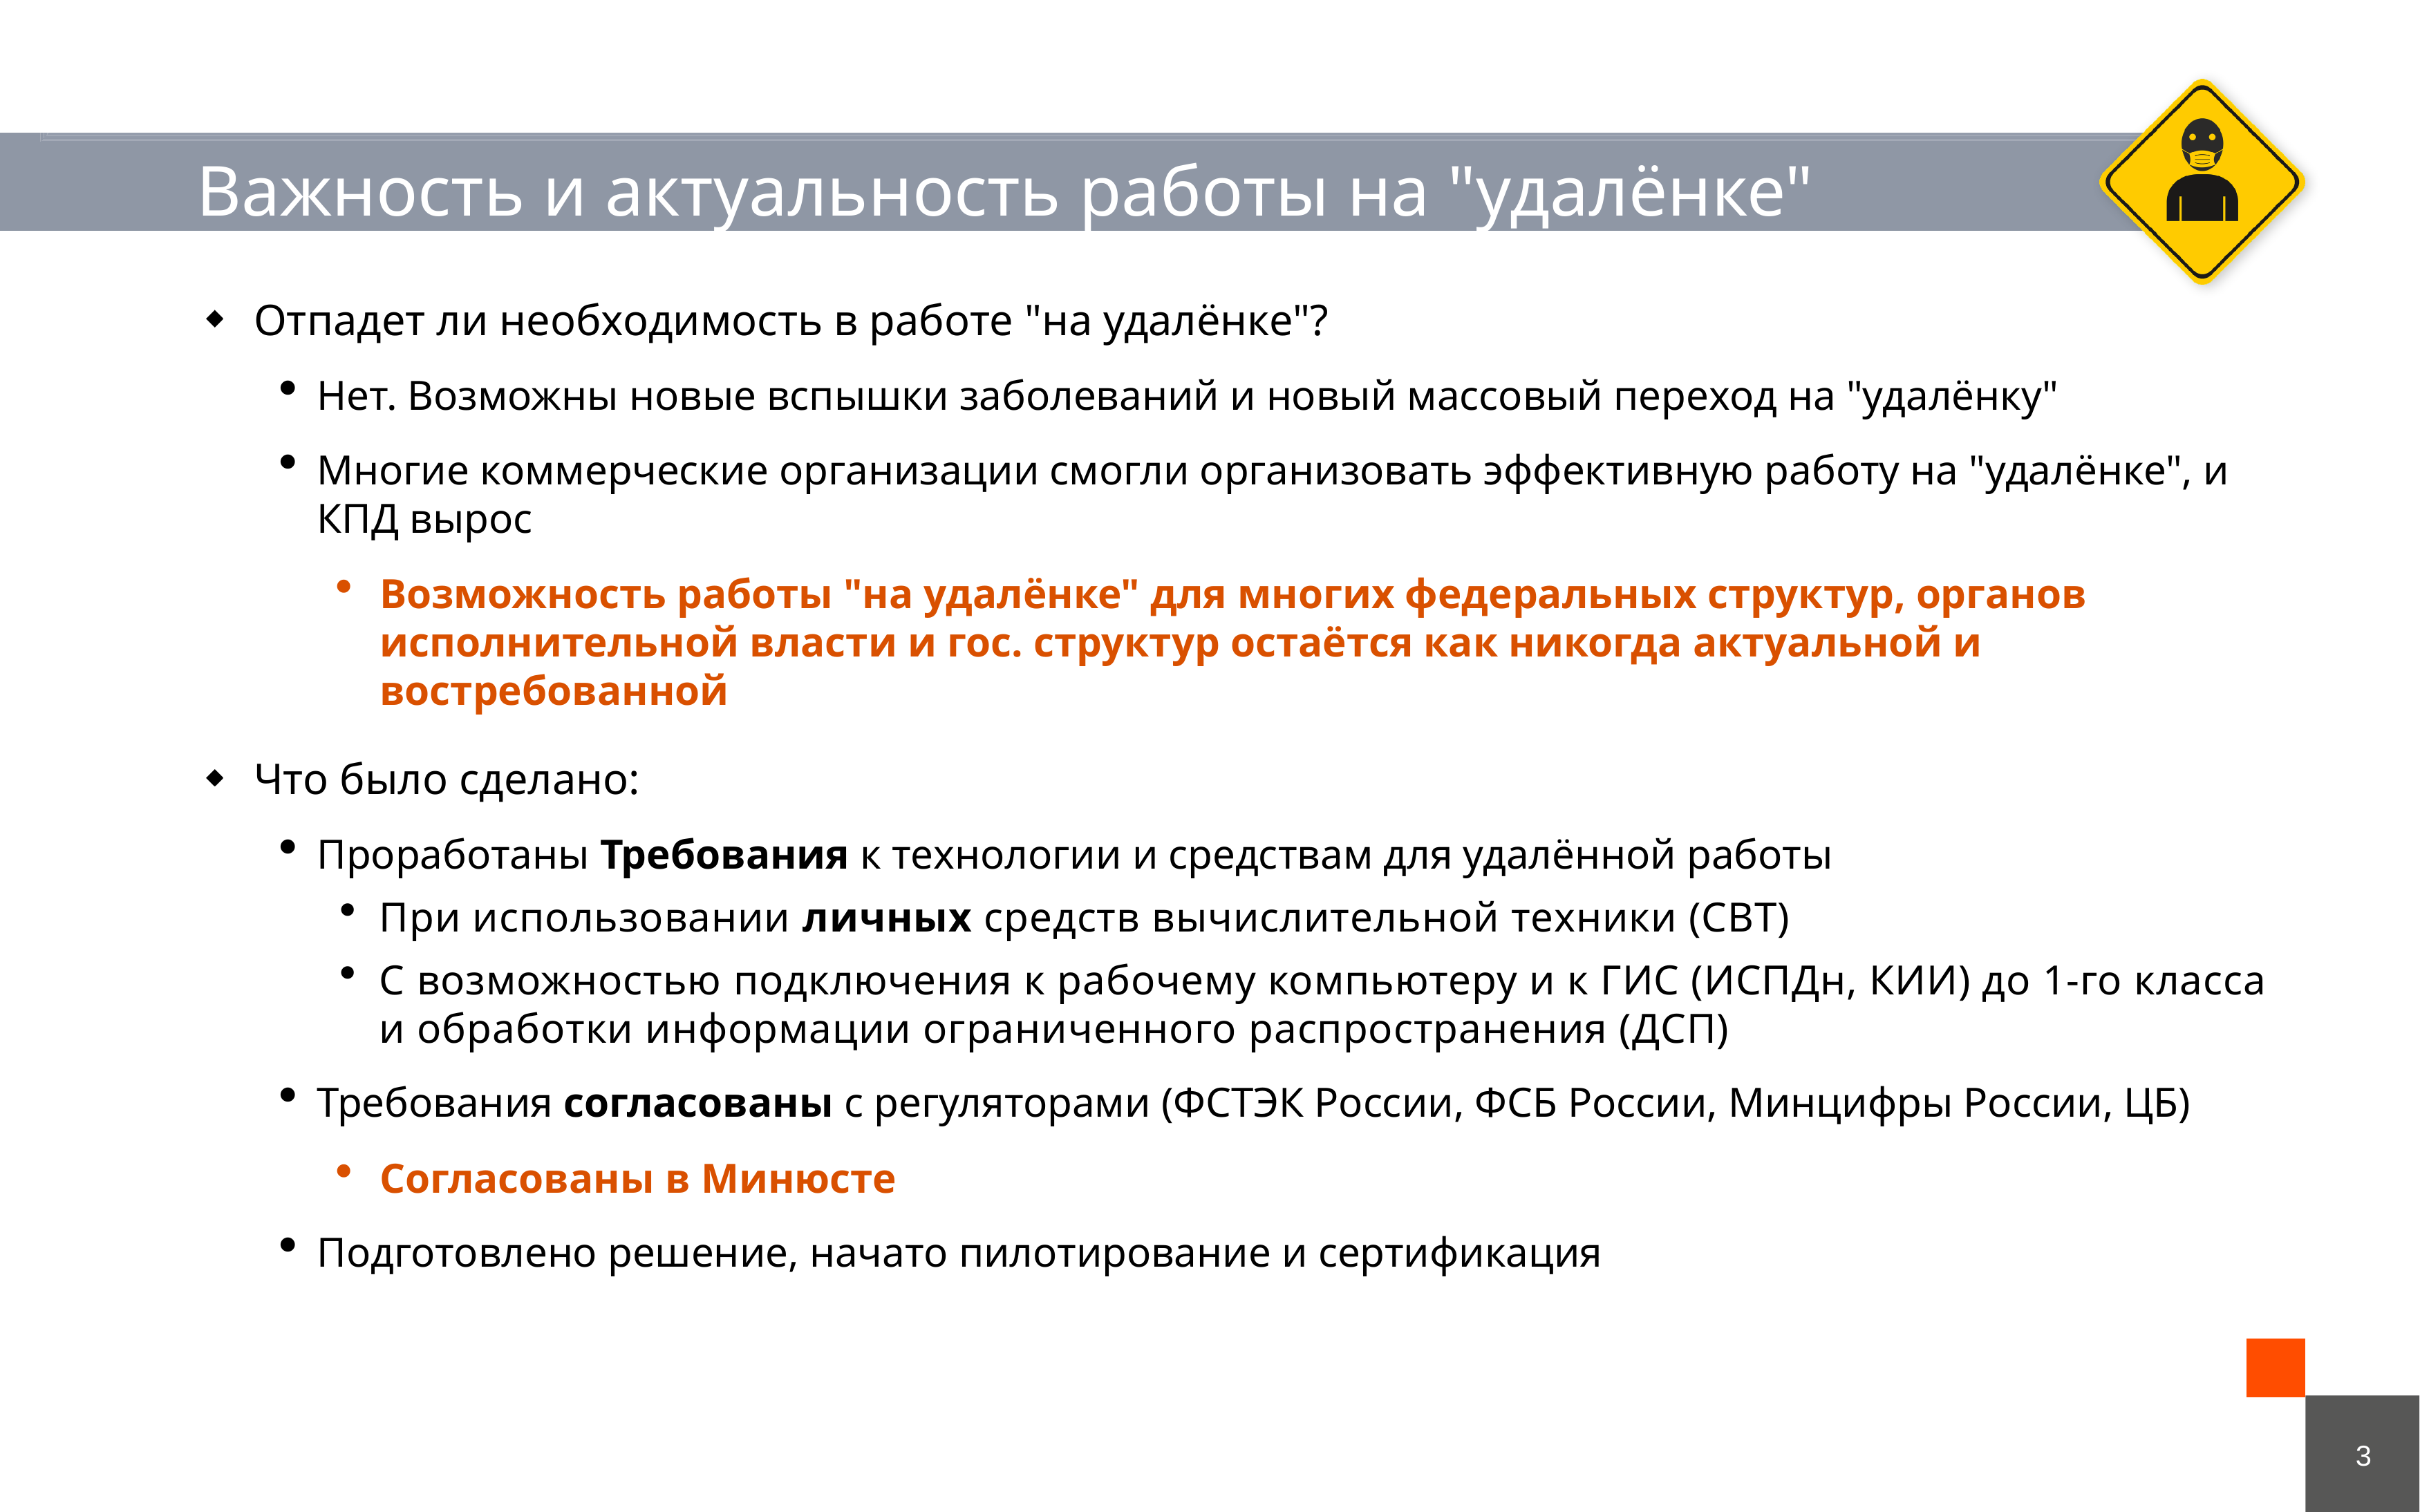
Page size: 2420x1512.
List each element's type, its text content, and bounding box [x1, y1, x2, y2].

picture [206, 310, 223, 328]
title Важность и актуальность работы на "удалёнке" [191, 140, 2008, 223]
picture [2099, 79, 2306, 285]
slide_number 3 [2347, 1430, 2381, 1477]
list Отпадет ли необходимость в работе "на удалёнке"? Нет. Возможны новые вспышки заболеваний и новый массовый переход на "удалёнку" Многие коммерческие организации смогли организовать эффективную работу на "удалёнке", и КПД вырос Возможность работы "на удалёнке" для многих федеральных структур, органов исполнительной власти и гос. структур остаётся как никогда актуальной и востребованной Что было сделано: Проработаны Требования к технологии и средствам для удалённой работы При использовании личных средств вычислительной техники (СВТ) С возможностью подключения к рабочему компьютеру и к ГИС (ИСПДн, КИИ) до 1-го класса и обработки информации ограниченного распространения (ДСП) Требования согласованы с регуляторами (ФСТЭК России, ФСБ России, Минцифры России, ЦБ) Согласованы в Минюсте Подготовлено решение, начато пилотирование и сертификация [200, 287, 2303, 1402]
picture [206, 769, 223, 786]
